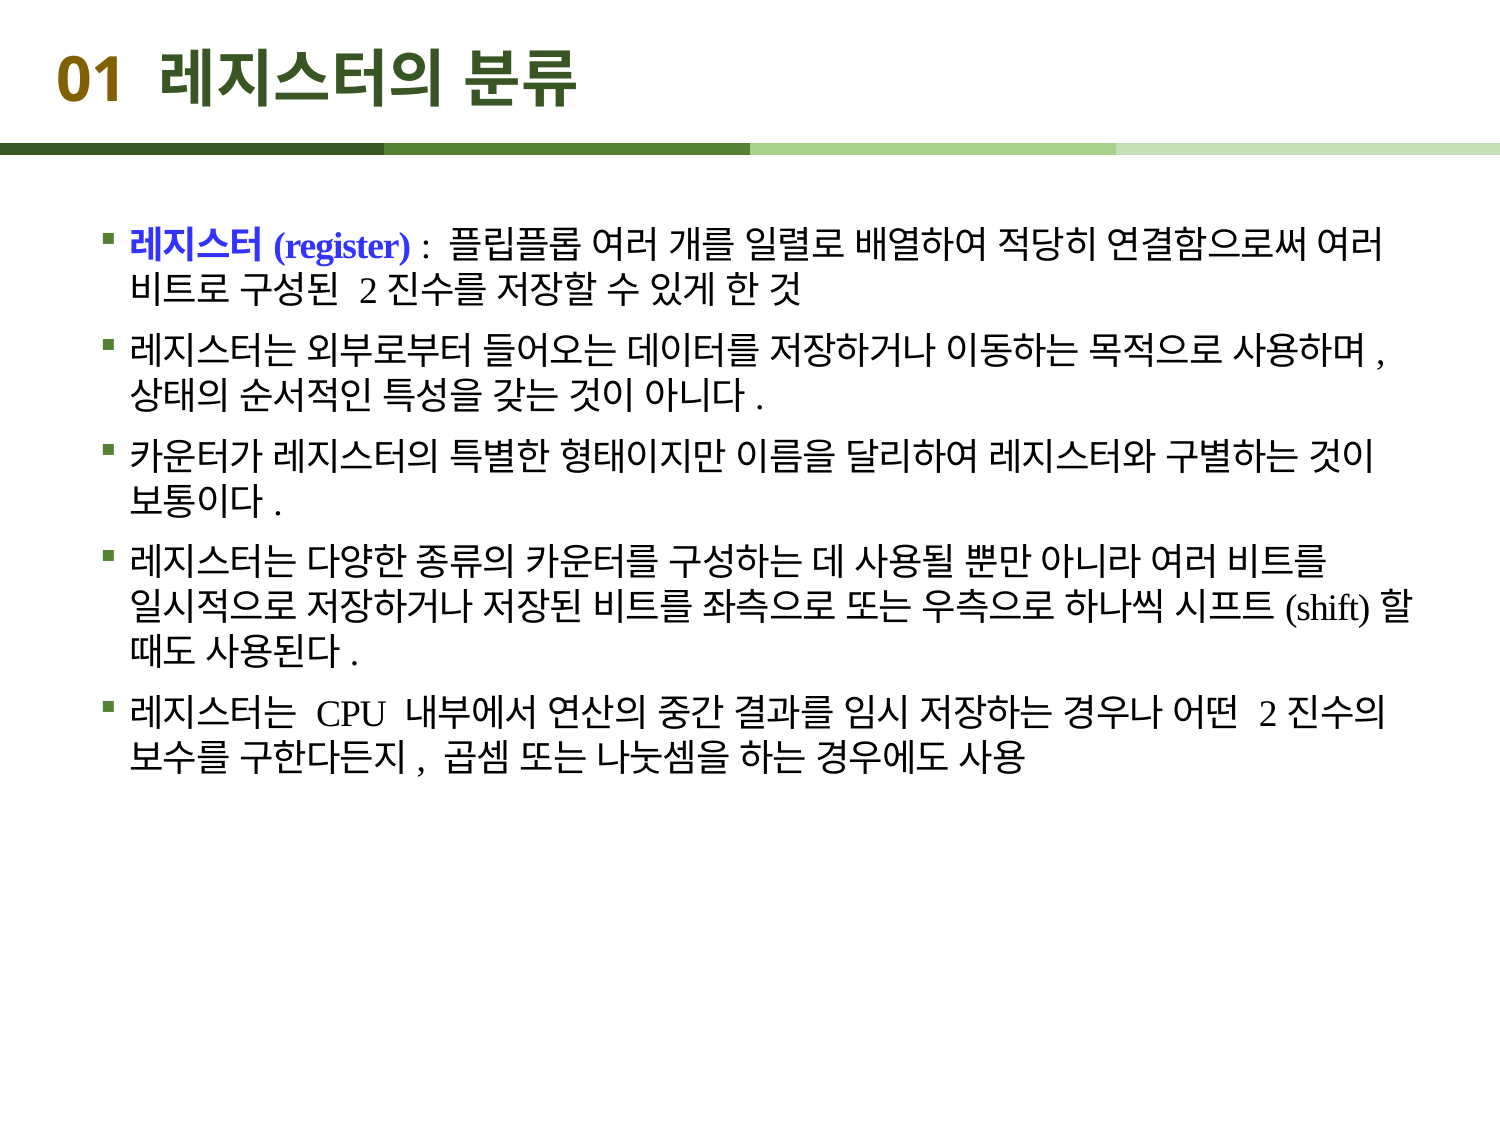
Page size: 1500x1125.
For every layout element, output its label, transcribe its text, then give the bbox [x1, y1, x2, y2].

title 01 레지스터의 분류 [41, 31, 1282, 121]
list 레지스터(register) : 플립플롭 여러 개를 일렬로 배열하여 적당히 연결함으로써 여러 비트로 구성된 2진수를 저장할 수 있게 한 것 레지스터는 외부로부터 들어오는 데이터를 저장하거나 이동하는 목적으로 사용하며, 상태의 순서적인 특성을 갖는 것이 아니다. 카운터가 레지스터의 특별한 형태이지만 이름을 달리하여 레지스터와 구별하는 것이 보통이다. 레지스터는 다양한 종류의 카운터를 구성하는 데 사용될 뿐만 아니라 여러 비트를 일시적으로 저장하거나 저장된 비트를 좌측으로 또는 우측으로 하나씩 시프트(shift)할 때도 사용된다. 레지스터는 CPU 내부에서 연산의 중간 결과를 임시 저장하는 경우나 어떤 2진수의 보수를 구한다든지, 곱셈 또는 나눗셈을 하는 경우에도 사용 [41, 160, 1459, 1059]
